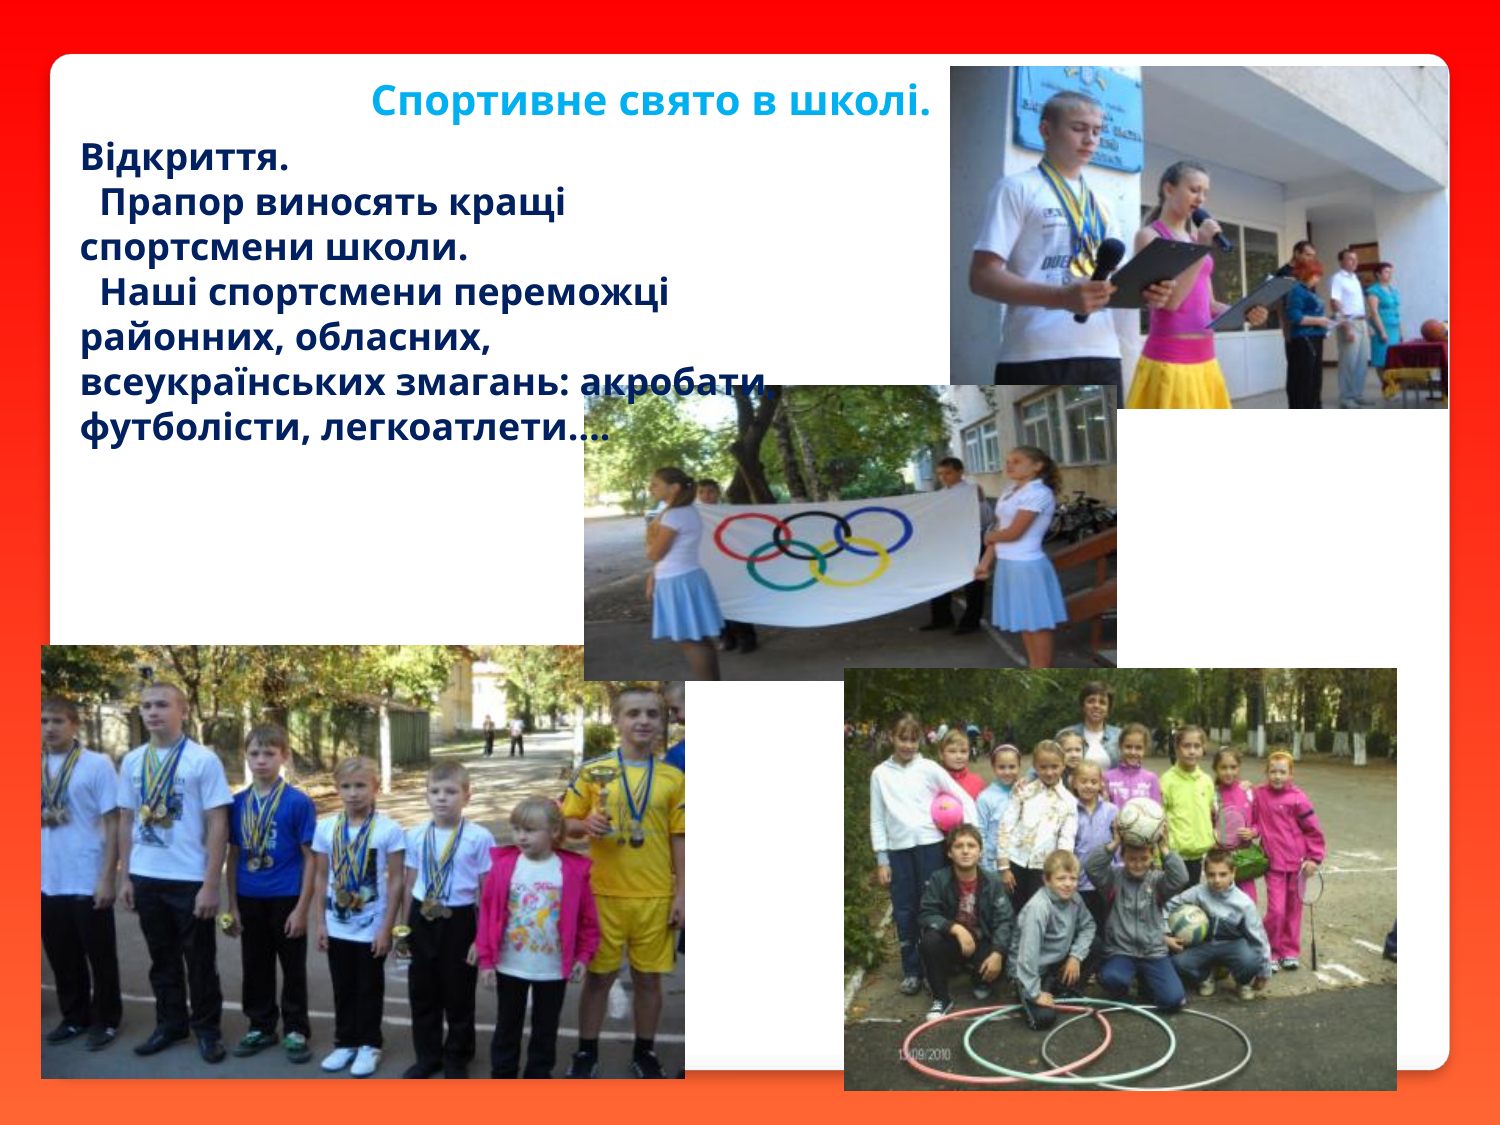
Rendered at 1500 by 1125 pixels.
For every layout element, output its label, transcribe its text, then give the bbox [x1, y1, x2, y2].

text_box Спортивне свято в школі. [355, 66, 947, 132]
text_box Відкриття. Прапор виносять кращі спортсмени школи. Наші спортсмени переможці районних, обласних, всеукраїнських змагань: акробати, футболісти, легкоатлети…. [64, 125, 798, 456]
picture [41, 66, 1449, 1091]
